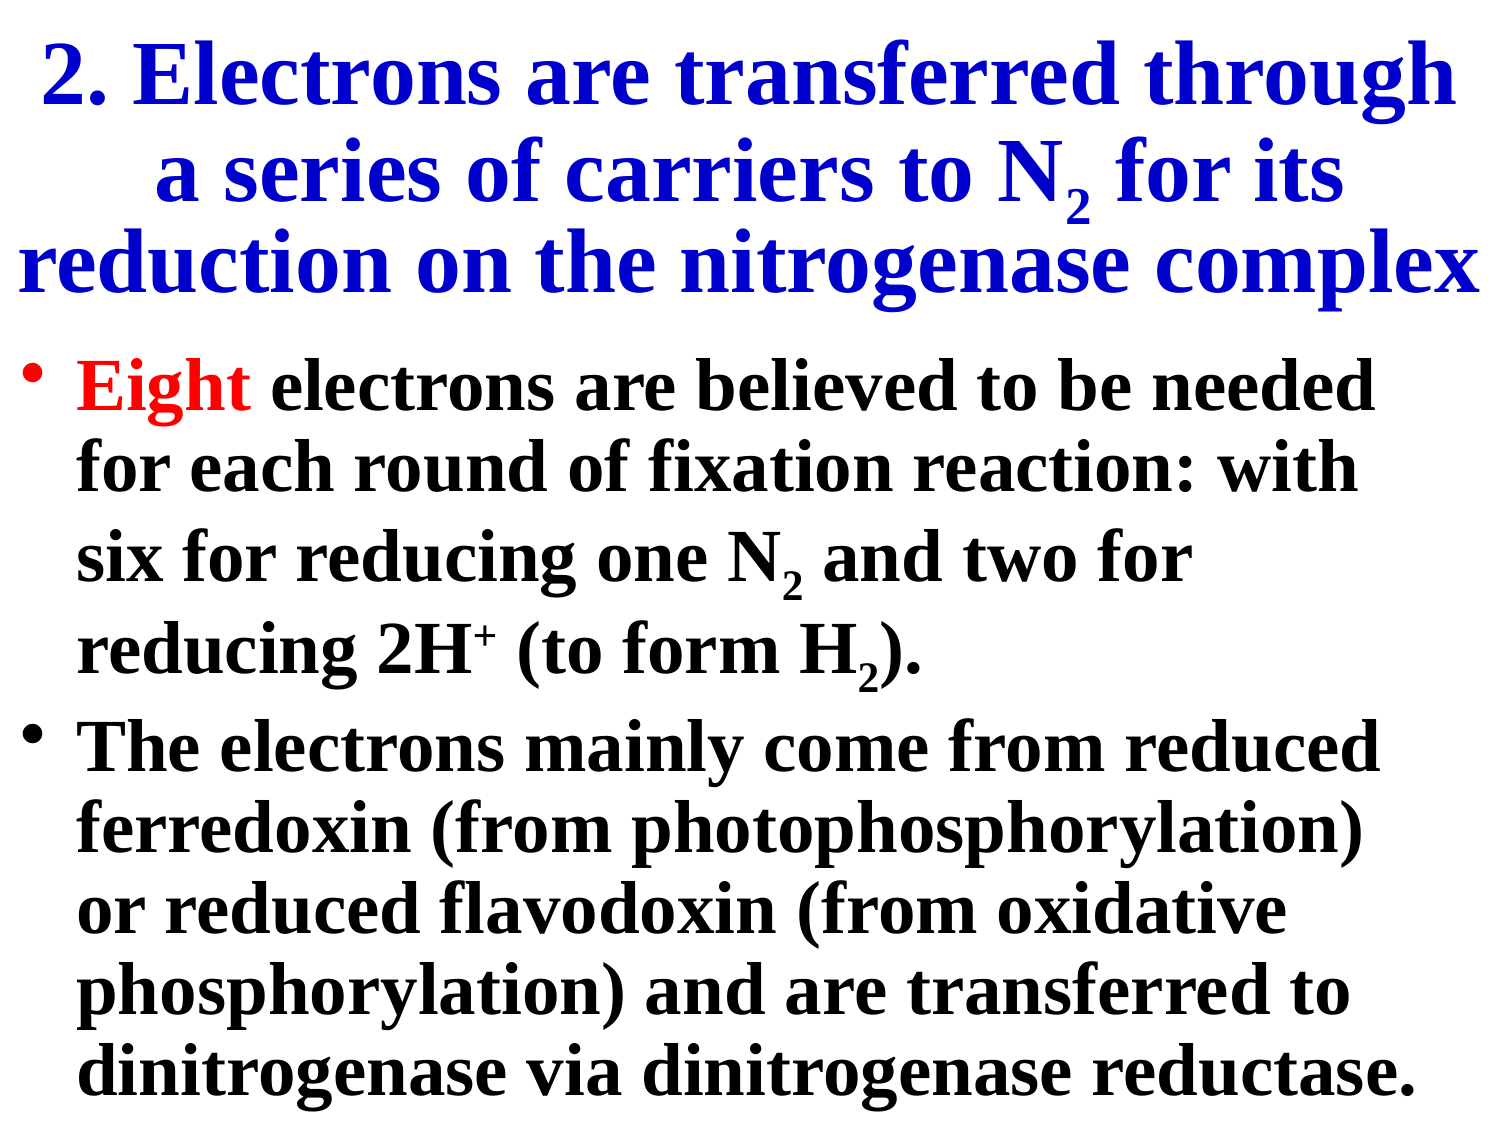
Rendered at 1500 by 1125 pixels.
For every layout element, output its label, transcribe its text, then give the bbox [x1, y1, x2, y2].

list Eight electrons are believed to be needed for each round of fixation reaction: with six for reducing one N2 and two for reducing 2H+ (to form H2). The electrons mainly come from reduced ferredoxin (from photophosphorylation) or reduced flavodoxin (from oxidative phosphorylation) and are transferred to dinitrogenase via dinitrogenase reductase. [4, 337, 1468, 1014]
title 2. Electrons are transferred through a series of carriers to N2 for its reduction on the nitrogenase complex [0, 77, 1500, 266]
